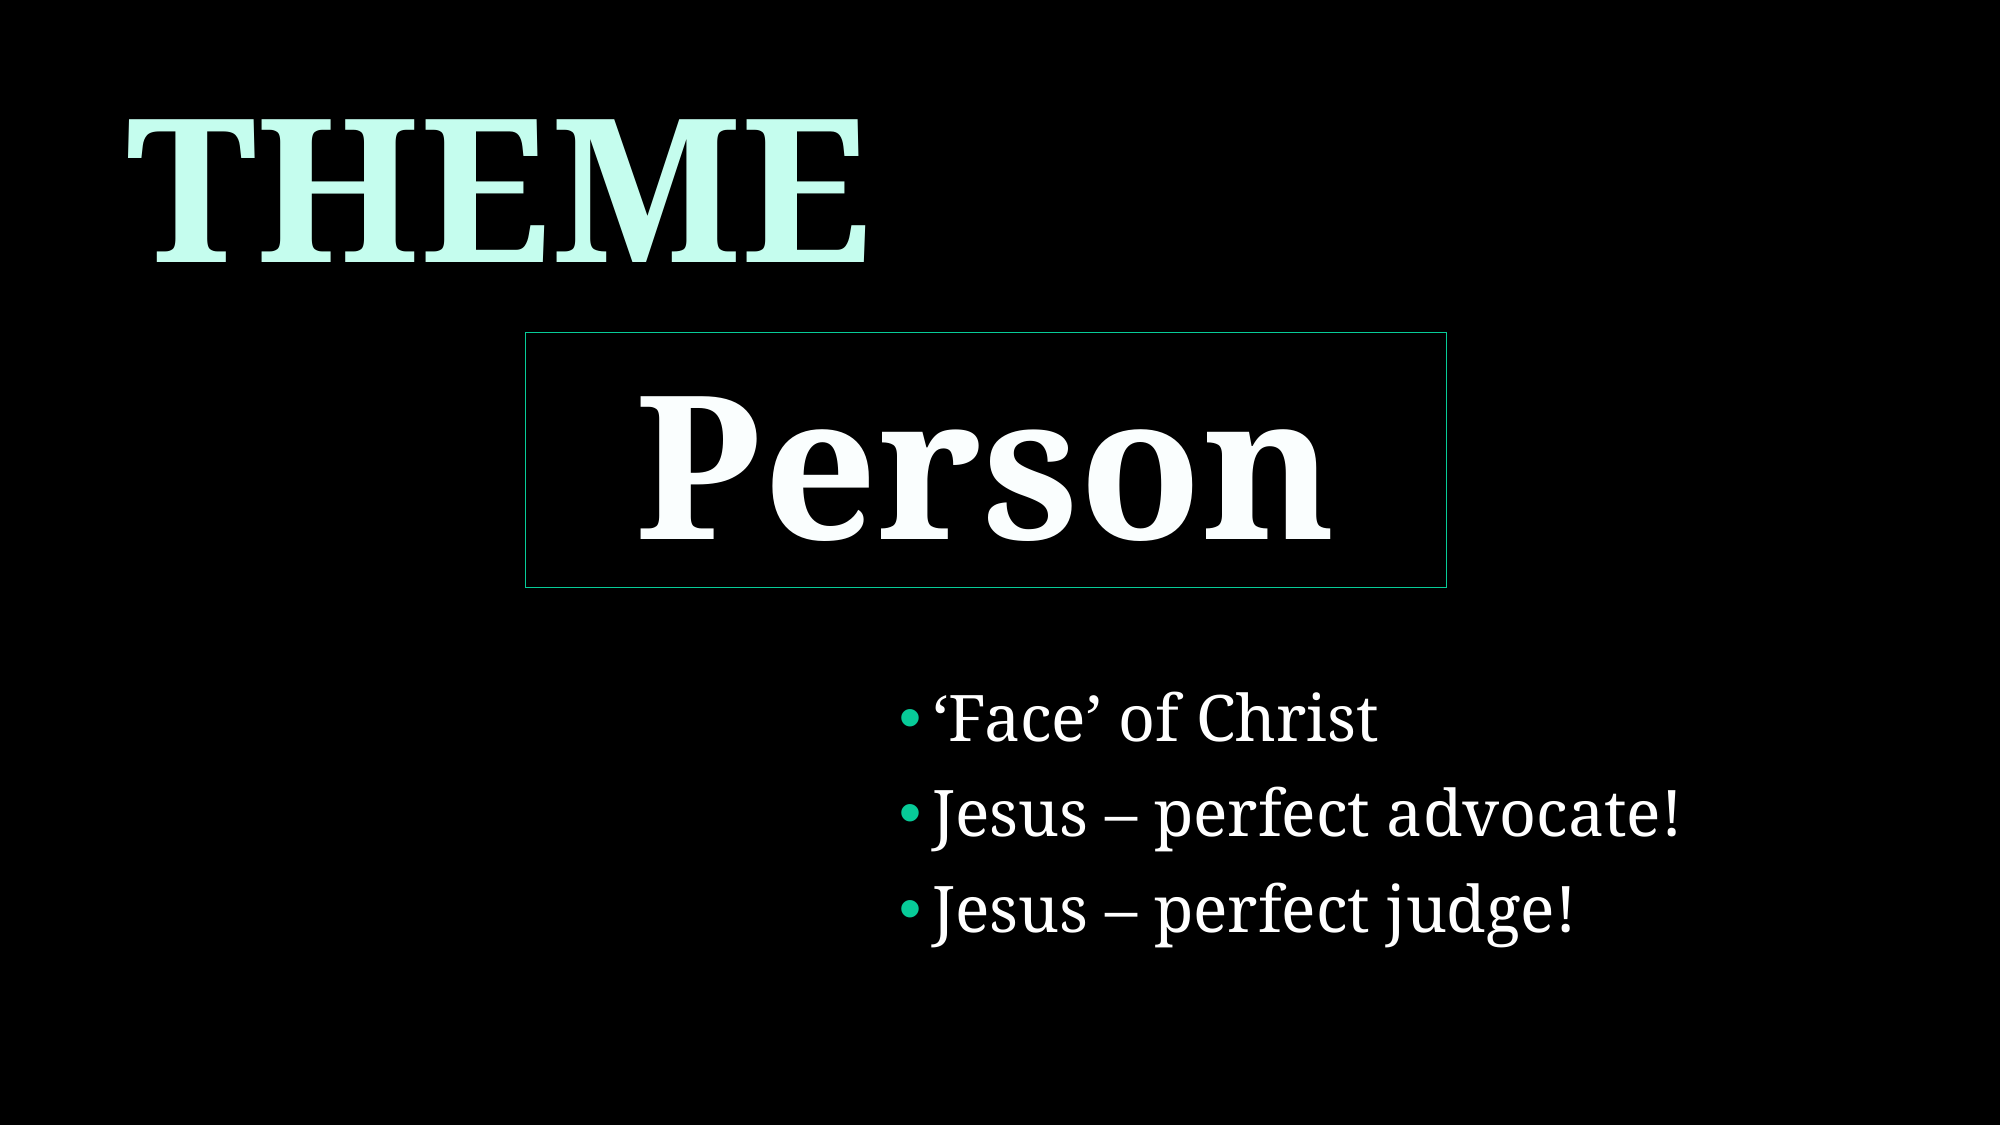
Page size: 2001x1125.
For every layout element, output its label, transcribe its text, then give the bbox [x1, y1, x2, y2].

text_box THEME [73, 55, 925, 311]
text_box Person [525, 332, 1447, 588]
list ‘Face’ of Christ Jesus – perfect advocate! Jesus – perfect judge! [883, 678, 1899, 958]
